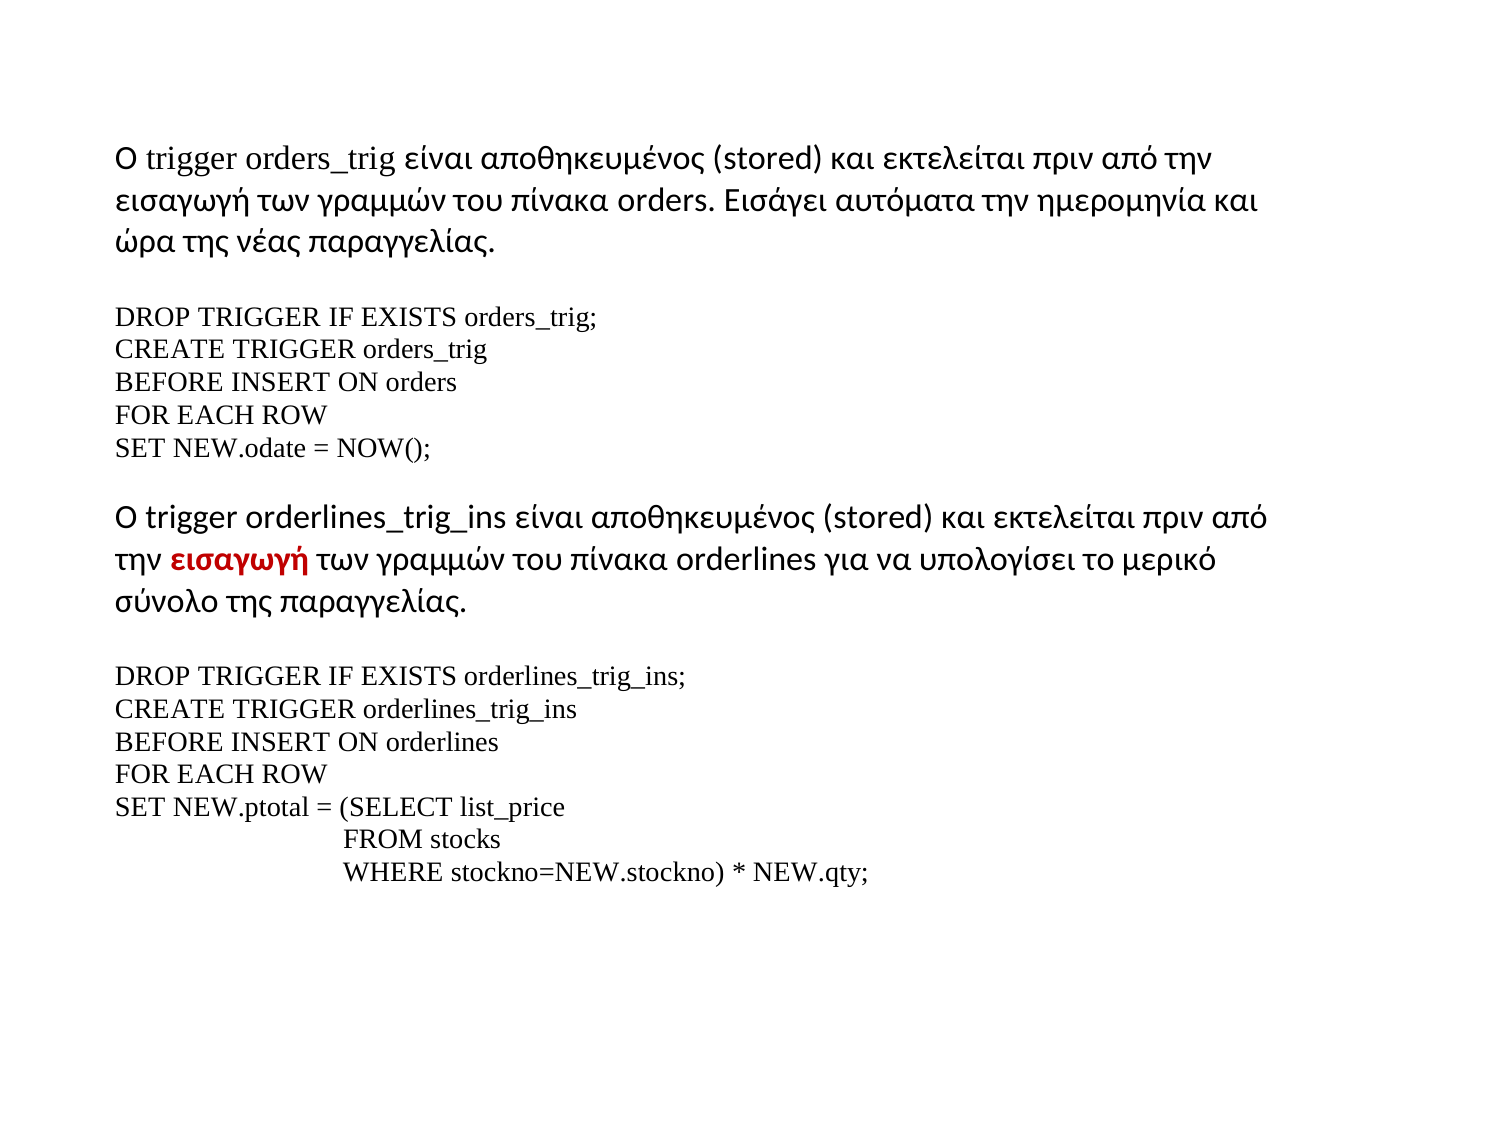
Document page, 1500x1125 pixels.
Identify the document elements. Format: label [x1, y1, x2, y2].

text_box [114, 136, 1297, 929]
